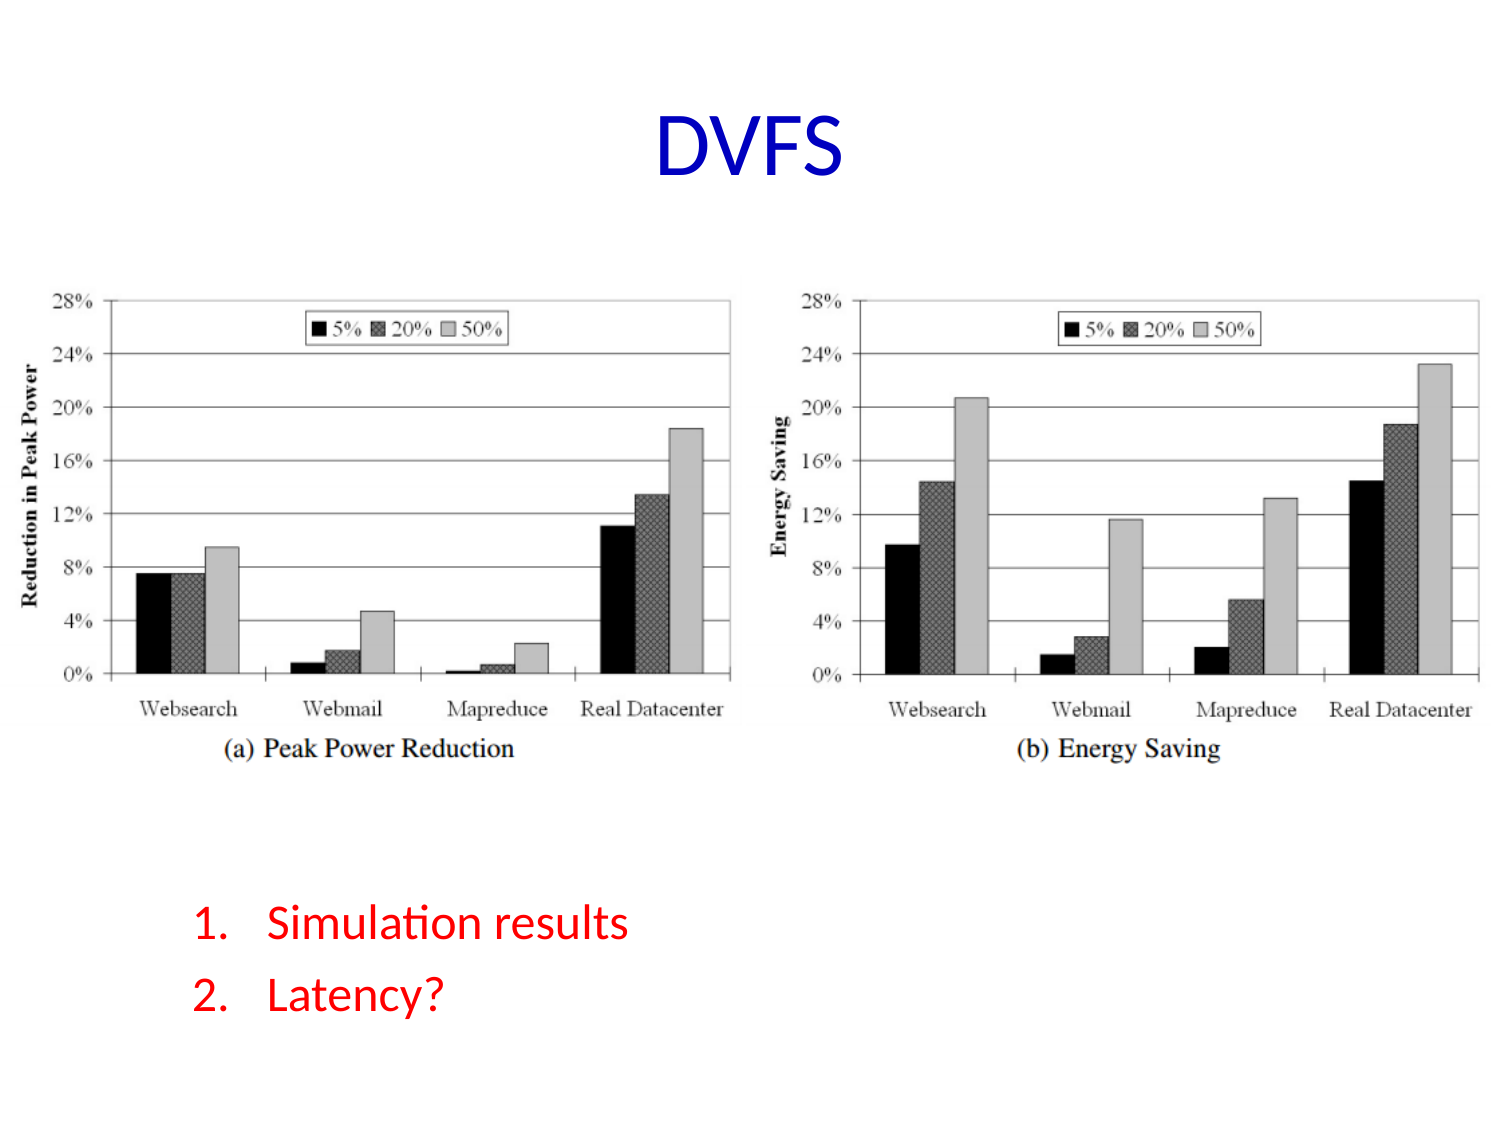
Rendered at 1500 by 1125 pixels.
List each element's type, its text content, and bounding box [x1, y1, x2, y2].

title DVFS [75, 45, 1425, 233]
picture [0, 275, 1500, 768]
text_box Simulation results Latency? [177, 881, 1323, 1030]
